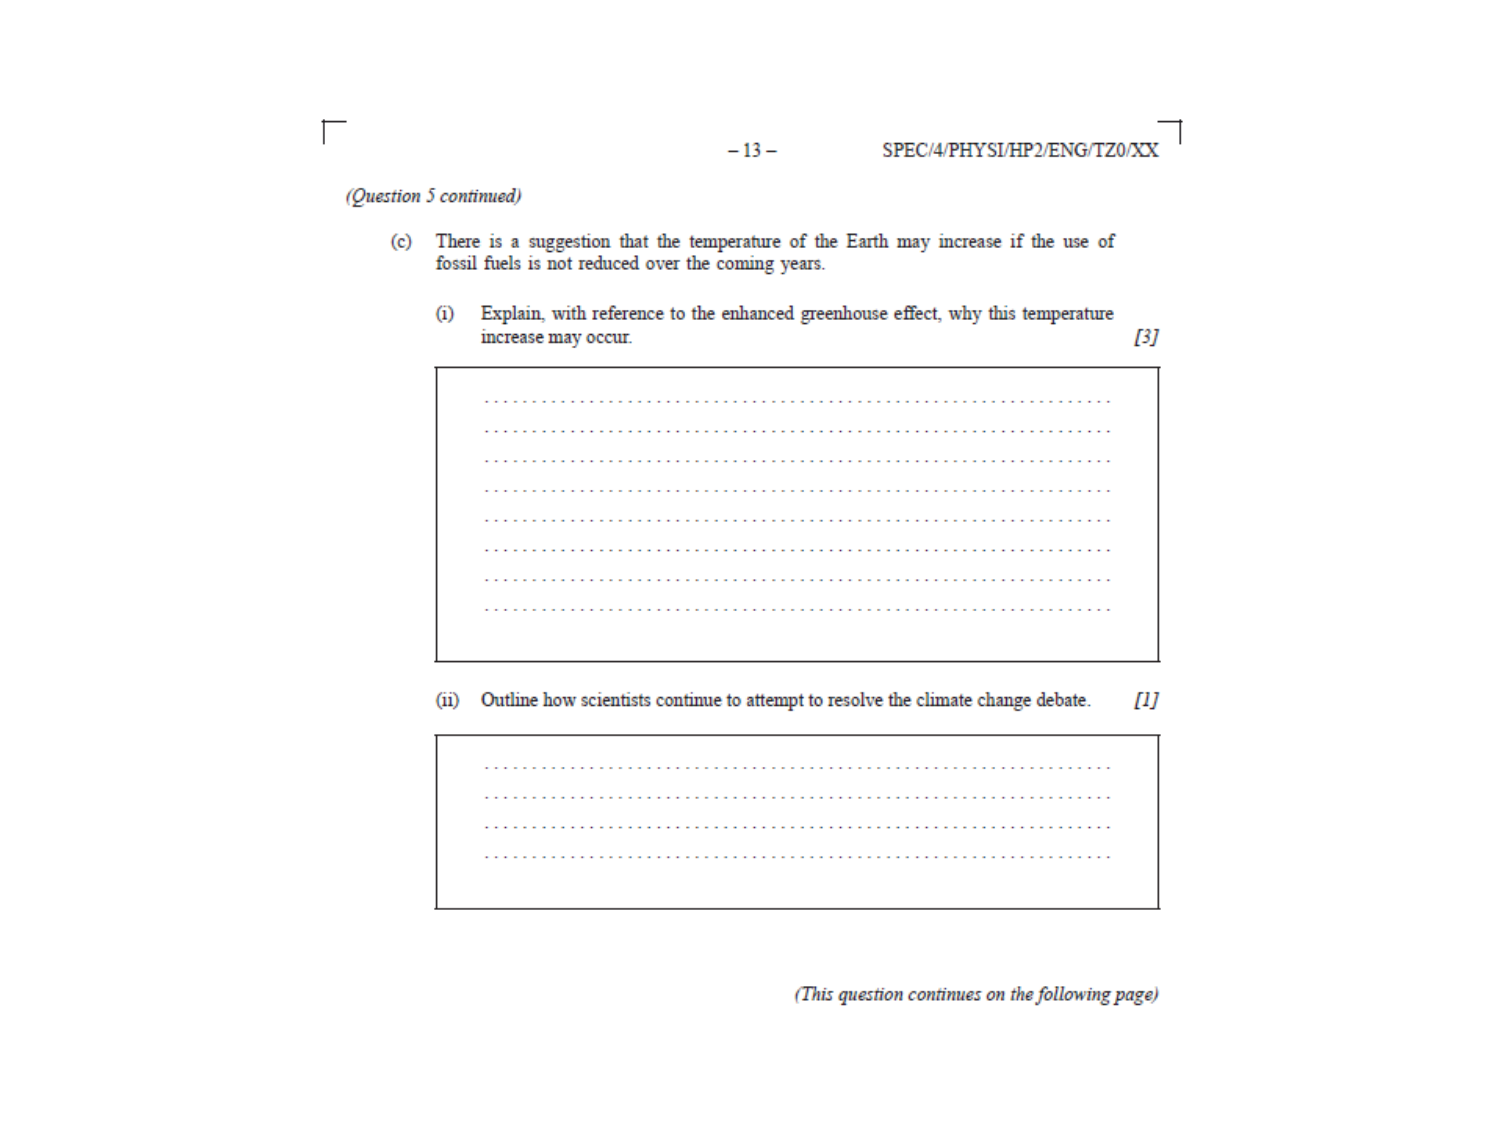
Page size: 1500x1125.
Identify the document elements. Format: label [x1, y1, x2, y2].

picture [314, 118, 1186, 1007]
